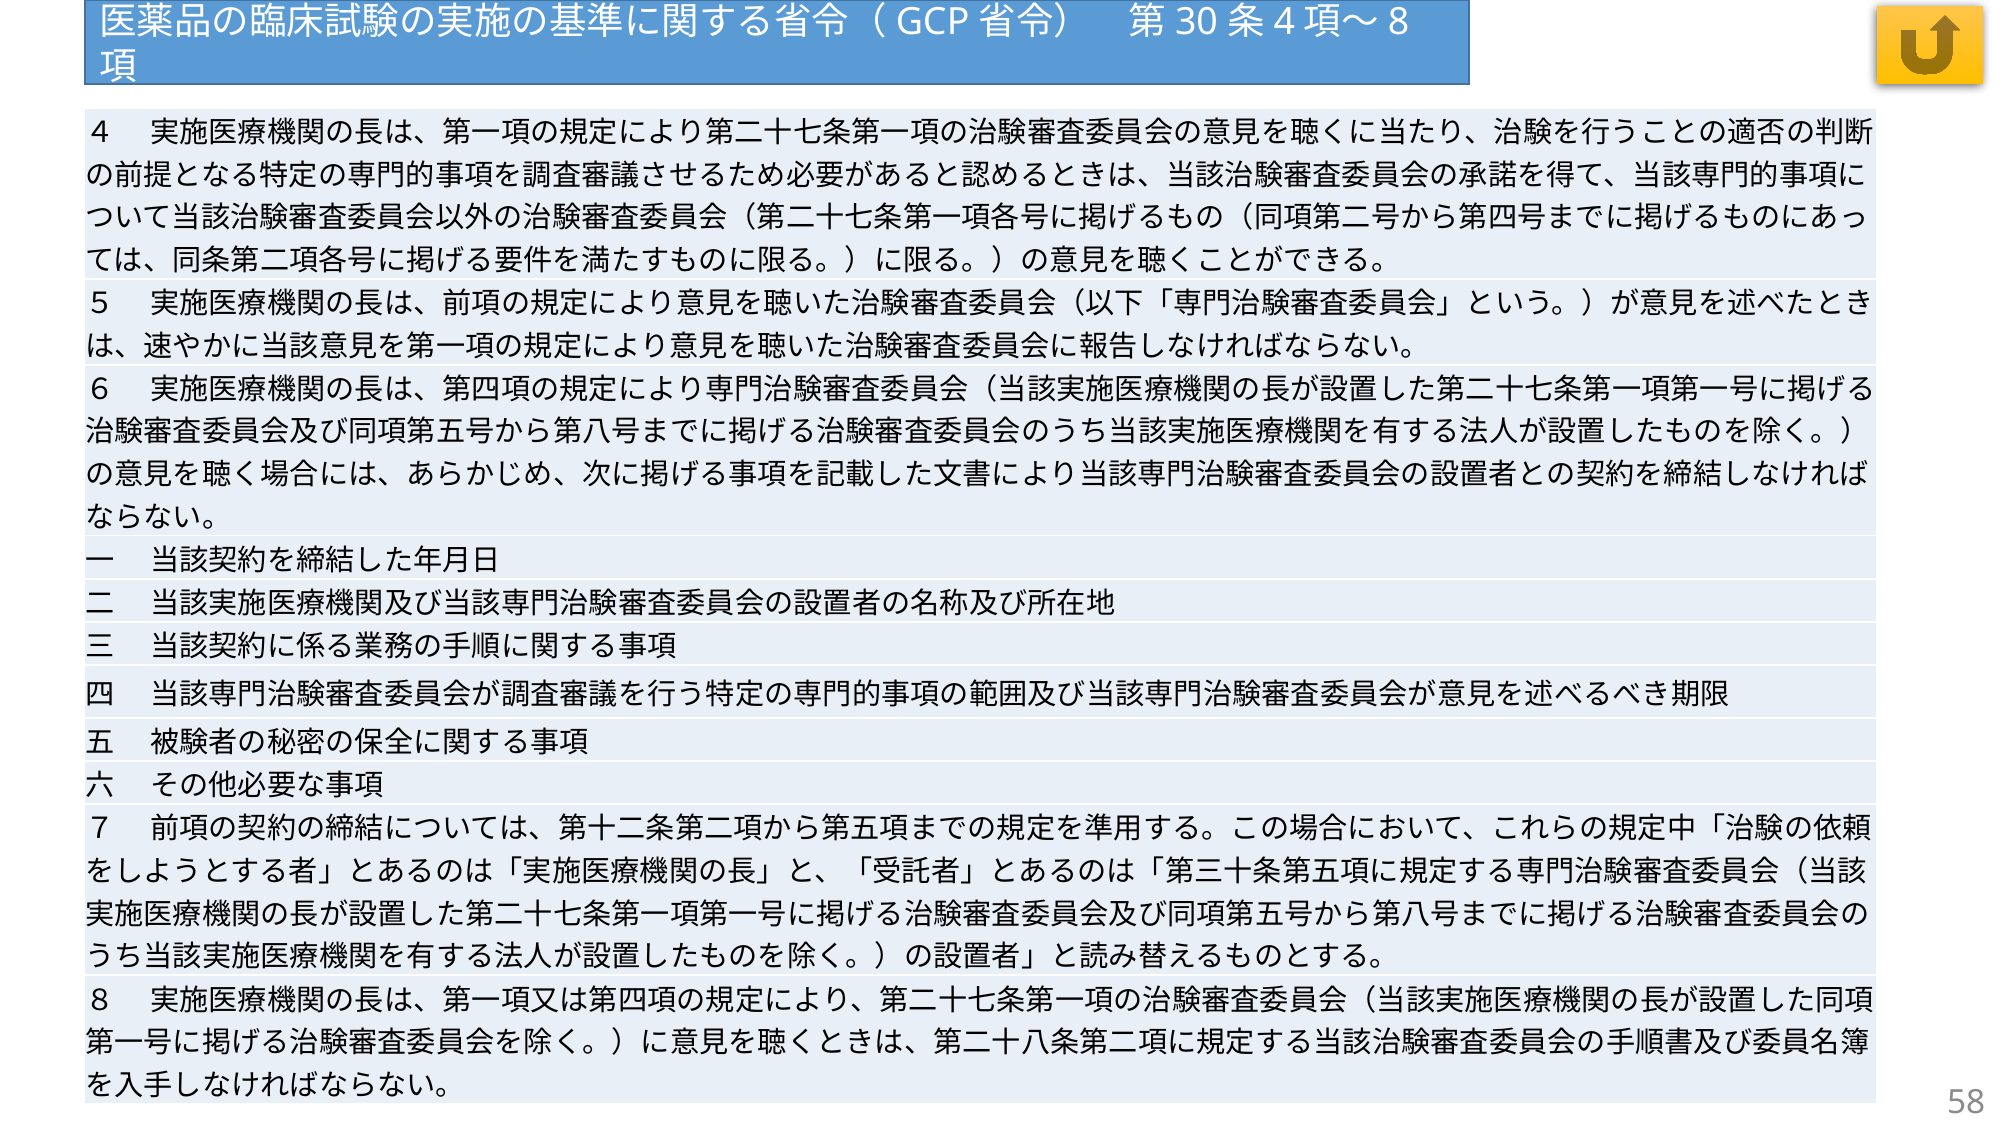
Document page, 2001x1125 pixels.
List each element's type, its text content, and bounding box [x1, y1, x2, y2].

table_cell ８ 実施医療機関の長は、第一項又は第四項の規定により、第二十七条第一項の治験審査委員会（当該実施医療機関の長が設置した同項第一号に掲げる治験審査委員会を除く。）に意見を聴くときは、第二十八条第二項に規定する当該治験審査委員会の手順書及び委員名簿を入手しなければならない。 [85, 976, 1876, 1103]
table_cell 二 当該実施医療機関及び当該専門治験審査委員会の設置者の名称及び所在地 [85, 580, 1876, 621]
table_cell 三 当該契約に係る業務の手順に関する事項 [85, 623, 1876, 664]
table_cell 六 その他必要な事項 [85, 762, 1876, 803]
table_header ４ 実施医療機関の長は、第一項の規定により第二十七条第一項の治験審査委員会の意見を聴くに当たり、治験を行うことの適否の判断の前提となる特定の専門的事項を調査審議させるため必要があると認めるときは、当該治験審査委員会の承諾を得て、当該専門的事項について当該治験審査委員会以外の治験審査委員会（第二十七条第一項各号に掲げるもの（同項第二号から第四号までに掲げるものにあっては、同条第二項各号に掲げる要件を満たすものに限る。）に限る。）の意見を聴くことができる。 [85, 109, 1876, 278]
table_cell ７ 前項の契約の締結については、第十二条第二項から第五項までの規定を準用する。この場合において、これらの規定中「治験の依頼をしようとする者」とあるのは「実施医療機関の長」と、「受託者」とあるのは「第三十条第五項に規定する専門治験審査委員会（当該実施医療機関の長が設置した第二十七条第一項第一号に掲げる治験審査委員会及び同項第五号から第八号までに掲げる治験審査委員会のうち当該実施医療機関を有する法人が設置したものを除く。）の設置者」と読み替えるものとする。 [85, 805, 1876, 974]
table_cell 一 当該契約を締結した年月日 [85, 536, 1876, 578]
table_cell ６ 実施医療機関の長は、第四項の規定により専門治験審査委員会（当該実施医療機関の長が設置した第二十七条第一項第一号に掲げる治験審査委員会及び同項第五号から第八号までに掲げる治験審査委員会のうち当該実施医療機関を有する法人が設置したものを除く。）の意見を聴く場合には、あらかじめ、次に掲げる事項を記載した文書により当該専門治験審査委員会の設置者との契約を締結しなければならない。 [85, 366, 1876, 535]
table_cell 四 当該専門治験審査委員会が調査審議を行う特定の専門的事項の範囲及び当該専門治験審査委員会が意見を述べるべき期限 [85, 666, 1876, 717]
table_cell ５ 実施医療機関の長は、前項の規定により意見を聴いた治験審査委員会（以下「専門治験審査委員会」という。）が意見を述べたときは、速やかに当該意見を第一項の規定により意見を聴いた治験審査委員会に報告しなければならない。 [85, 280, 1876, 364]
table_cell 五 被験者の秘密の保全に関する事項 [85, 719, 1876, 760]
text_box 医薬品の臨床試験の実施の基準に関する省令（GCP省令） 第30条4項～8項 [84, 0, 1470, 85]
text_box [1877, 5, 1984, 84]
